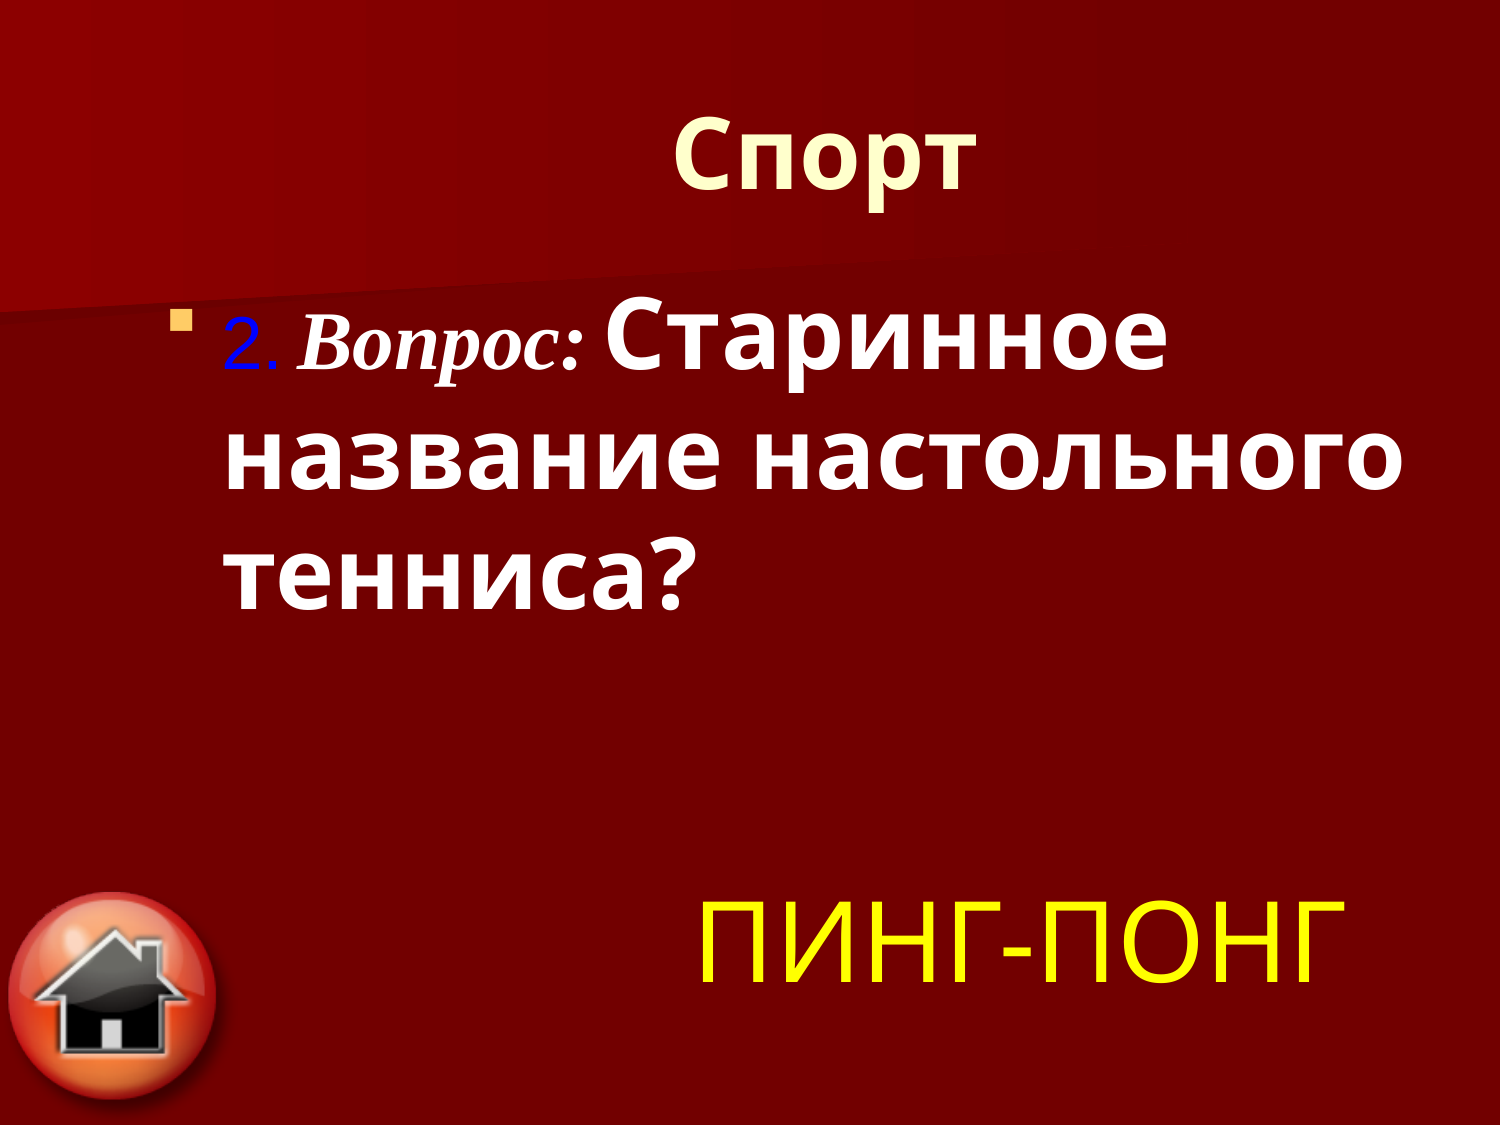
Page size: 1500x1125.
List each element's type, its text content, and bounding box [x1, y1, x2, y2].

text_box 2. Вопрос: Старинное название настольного тенниса? [149, 262, 1500, 1013]
title Спорт [149, 74, 1500, 226]
picture [0, 887, 238, 1125]
text_box ПИНГ-ПОНГ [637, 862, 1363, 1013]
